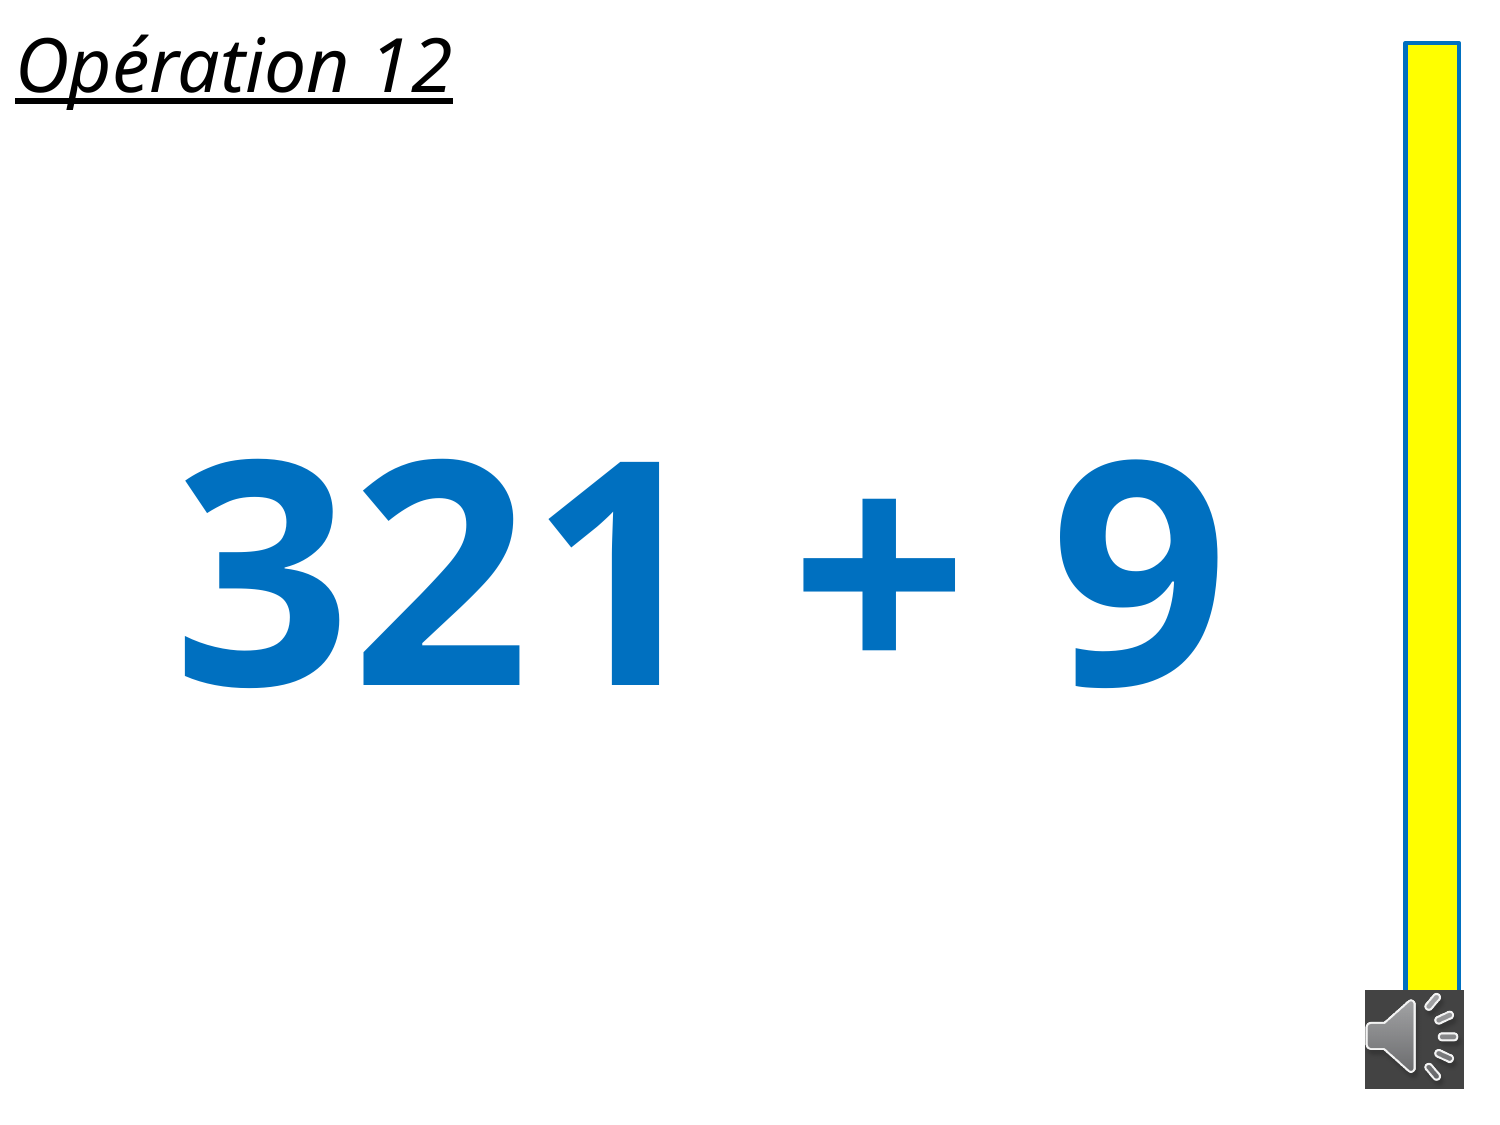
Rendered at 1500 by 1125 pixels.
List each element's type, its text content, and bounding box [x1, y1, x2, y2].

text_box [1403, 41, 1461, 987]
text_box 321 + 9 [0, 365, 1403, 756]
title Opération 12 [0, 0, 502, 126]
picture [1364, 989, 1465, 1090]
